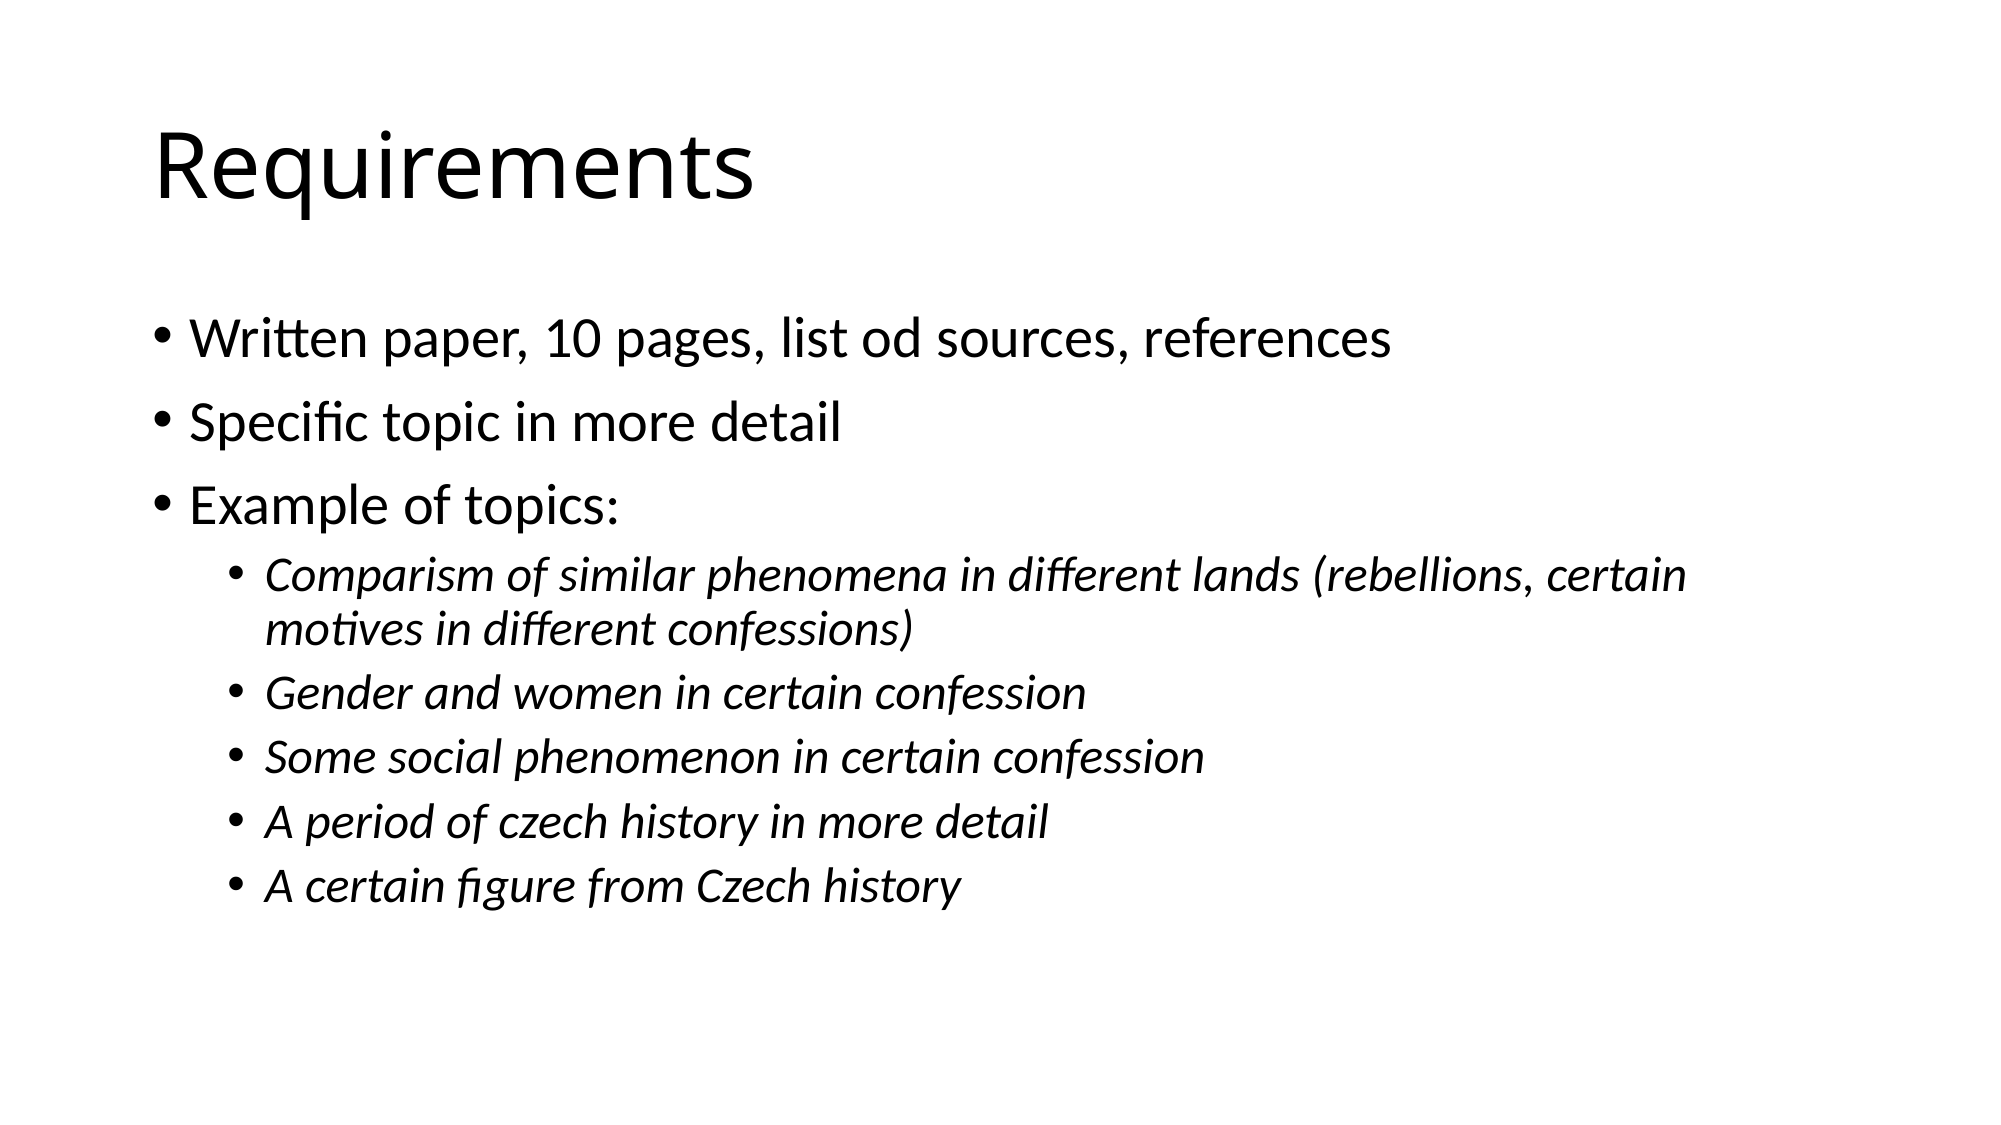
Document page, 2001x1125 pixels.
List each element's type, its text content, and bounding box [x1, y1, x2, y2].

list Written paper, 10 pages, list od sources, references Specific topic in more detail Example of topics: Comparism of similar phenomena in different lands (rebellions, certain motives in different confessions) Gender and women in certain confession Some social phenomenon in certain confession A period of czech history in more detail A certain figure from Czech history [137, 299, 1863, 1014]
title Requirements [137, 59, 1863, 278]
